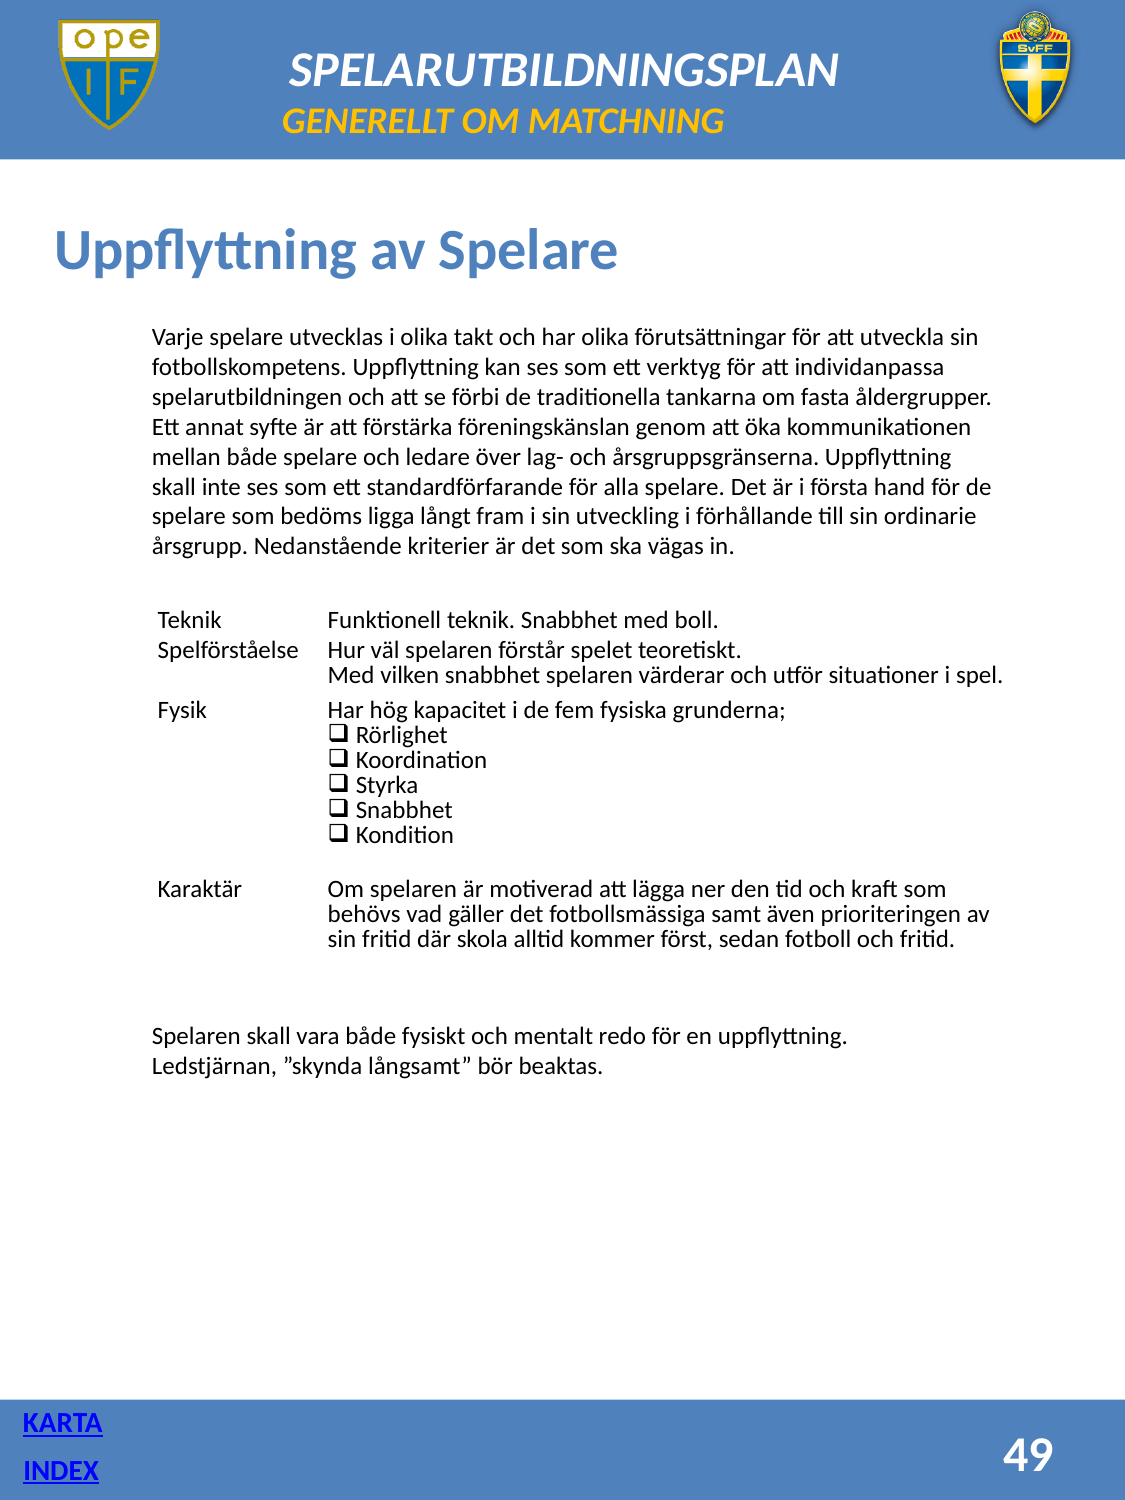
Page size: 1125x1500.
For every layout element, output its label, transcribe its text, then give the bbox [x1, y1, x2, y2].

table_cell Karaktär [149, 879, 319, 969]
table_cell Om spelaren är motiverad att lägga ner den tid och kraft som behövs vad gäller det fotbollsmässiga samt även prioriteringen av sin fritid där skola alltid kommer först, sedan fotboll och fritid. [319, 879, 1023, 969]
slide_number 49 [964, 1414, 1069, 1495]
table_cell Har hög kapacitet i de fem fysiska grunderna; Rörlighet Koordination Styrka Snabbhet Kondition [319, 699, 1023, 879]
table_cell Fysik [149, 699, 319, 879]
table_cell Spelförståelse [149, 639, 319, 699]
list GENERELLT OM MATCHNING [267, 88, 941, 160]
text_box KARTA [8, 1396, 118, 1447]
text_box Spelaren skall vara både fysiskt och mentalt redo för en uppflyttning. Ledstjärnan, ”skynda långsamt” bör beaktas. [137, 1012, 1012, 1087]
text_box Varje spelare utvecklas i olika takt och har olika förutsättningar för att utveckla sin fotbollskompetens. Uppflyttning kan ses som ett verktyg för att individanpassa spelarutbildningen och att se förbi de traditionella tankarna om fasta åldergrupper. Ett annat syfte är att förstärka föreningskänslan genom att öka kommunikationen mellan både spelare och ledare över lag- och årsgruppsgränserna. Uppflyttning skall inte ses som ett standardförfarande för alla spelare. Det är i första hand för de spelare som bedöms ligga långt fram i sin utveckling i förhållande till sin ordinarie årsgrupp. Nedanstående kriterier är det som ska vägas in. [137, 312, 1012, 568]
text_box INDEX [8, 1447, 115, 1494]
text_box Uppflyttning av Spelare [39, 203, 635, 289]
table_cell Hur väl spelaren förstår spelet teoretiskt. Med vilken snabbhet spelaren värderar och utför situationer i spel. [319, 639, 1023, 699]
table_header Teknik [149, 609, 319, 639]
picture [54, 17, 163, 131]
picture [987, 0, 1083, 136]
table_header Funktionell teknik. Snabbhet med boll. [319, 609, 1023, 639]
